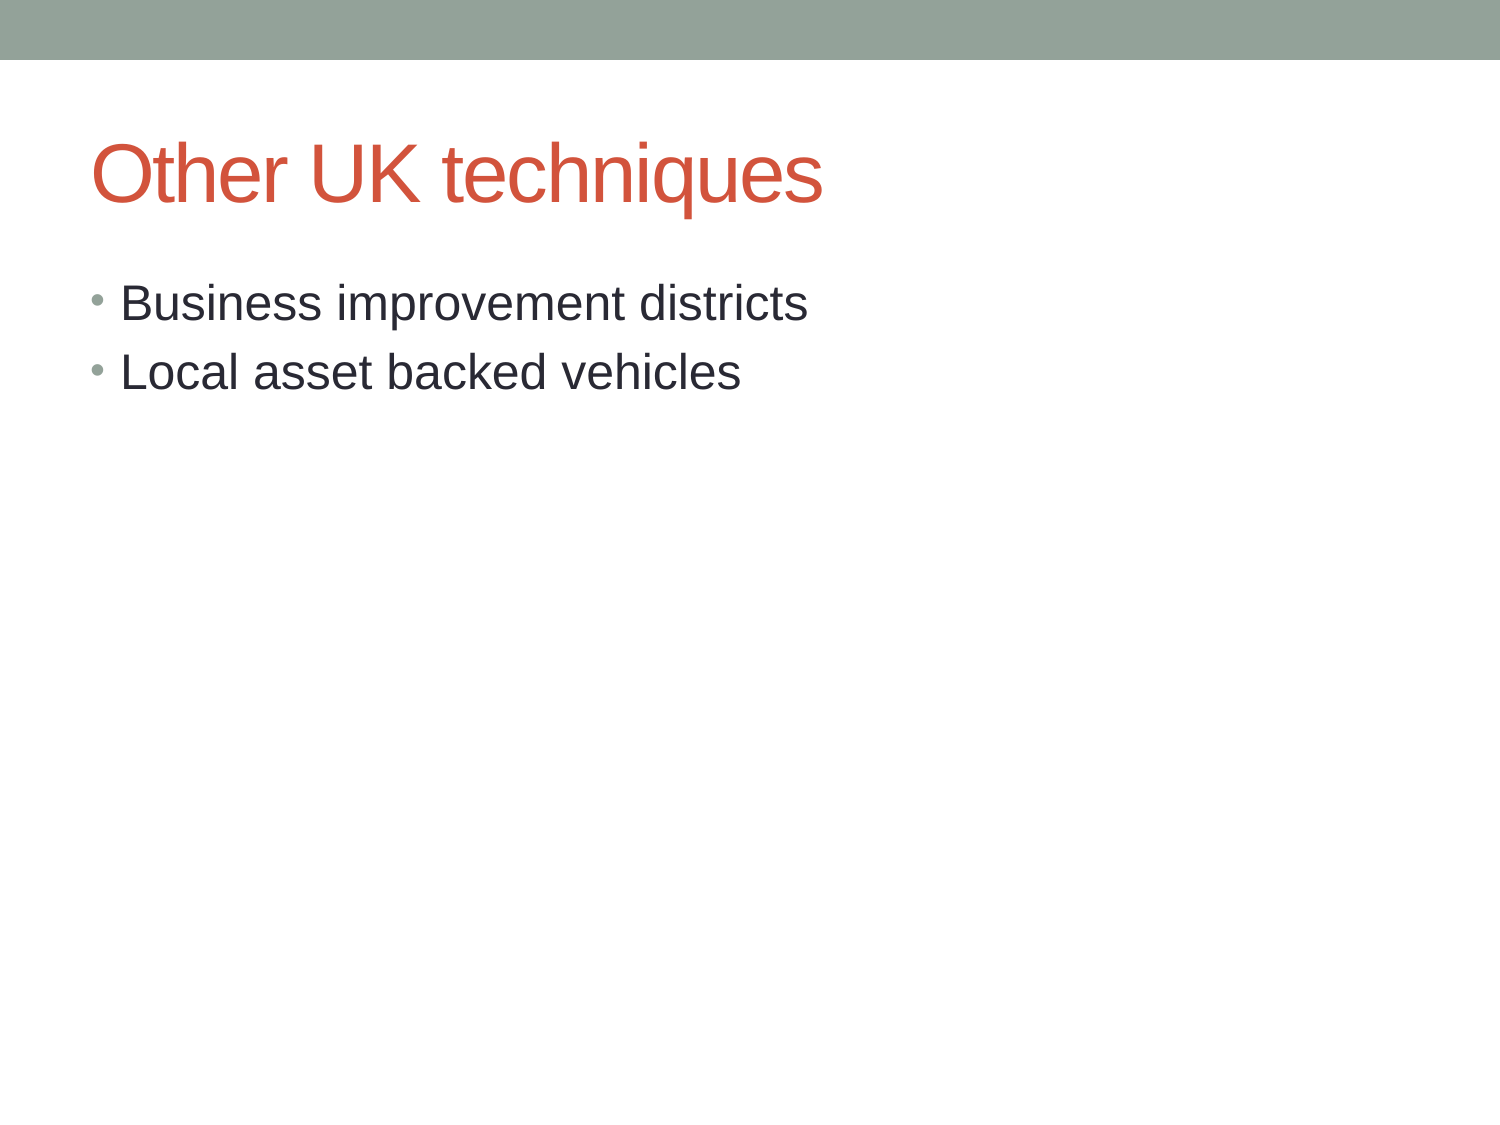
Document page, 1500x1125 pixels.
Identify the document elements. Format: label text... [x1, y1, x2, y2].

list Business improvement districts Local asset backed vehicles [75, 262, 1425, 1063]
title Other UK techniques [75, 87, 1425, 250]
